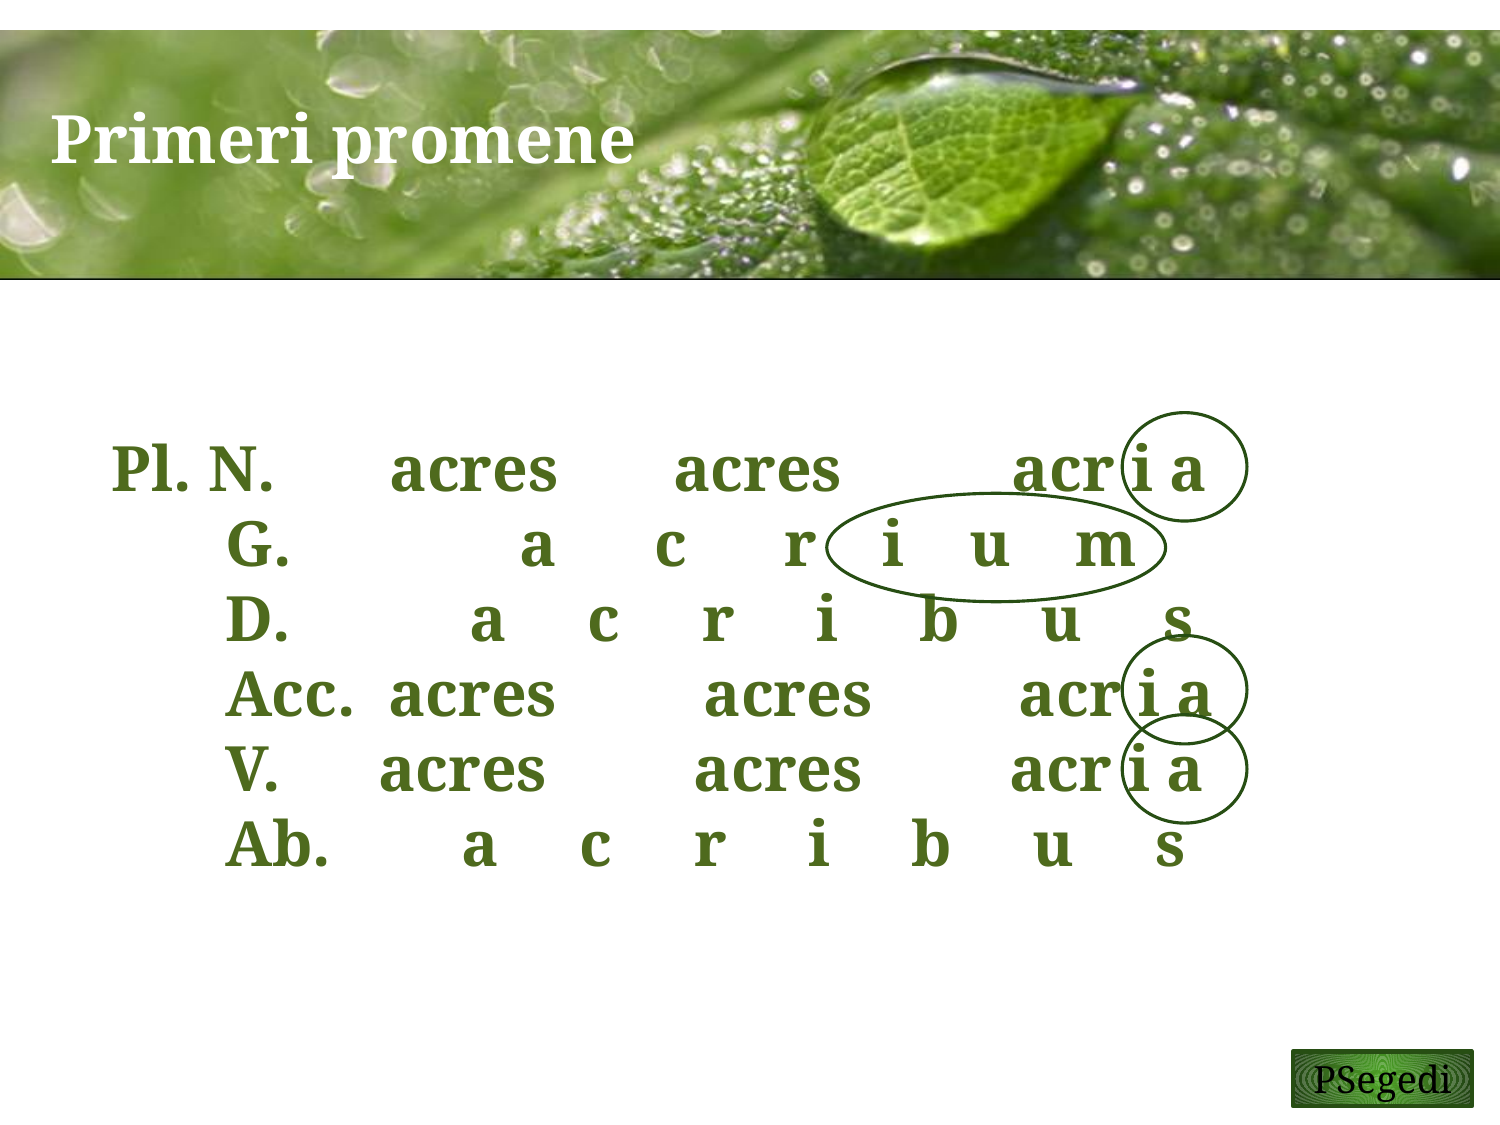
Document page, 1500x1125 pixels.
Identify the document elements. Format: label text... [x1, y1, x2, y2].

text_box PSegedi [1293, 1051, 1472, 1106]
text_box [826, 493, 1166, 602]
text_box Primeri promene [35, 89, 675, 185]
text_box [1122, 635, 1247, 729]
text_box [1122, 412, 1247, 522]
text_box Pl. N. acres acres acr i a G. a c r i u m D. a c r i b u s Acc. acres acres acr i a V. acres acres acr i a Ab. a c r i b u s [96, 346, 1404, 965]
picture [0, 30, 1500, 280]
text_box [1122, 714, 1247, 824]
